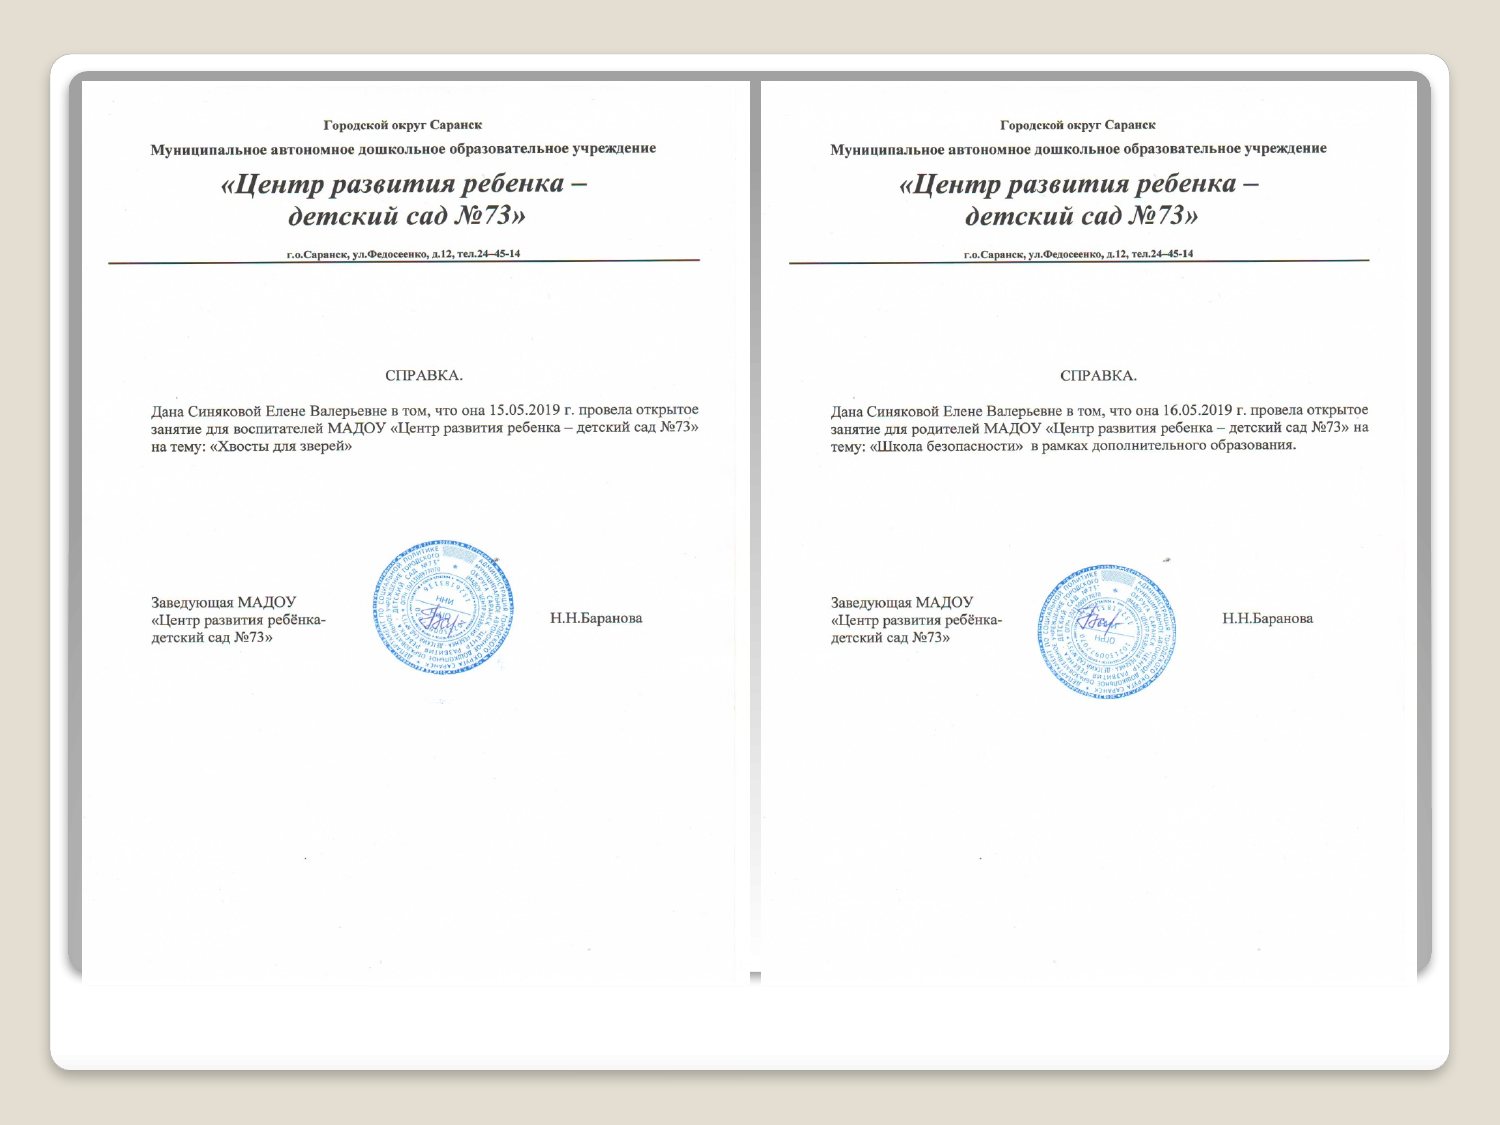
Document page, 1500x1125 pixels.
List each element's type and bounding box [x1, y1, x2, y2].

picture [81, 81, 751, 985]
picture [761, 81, 1417, 985]
